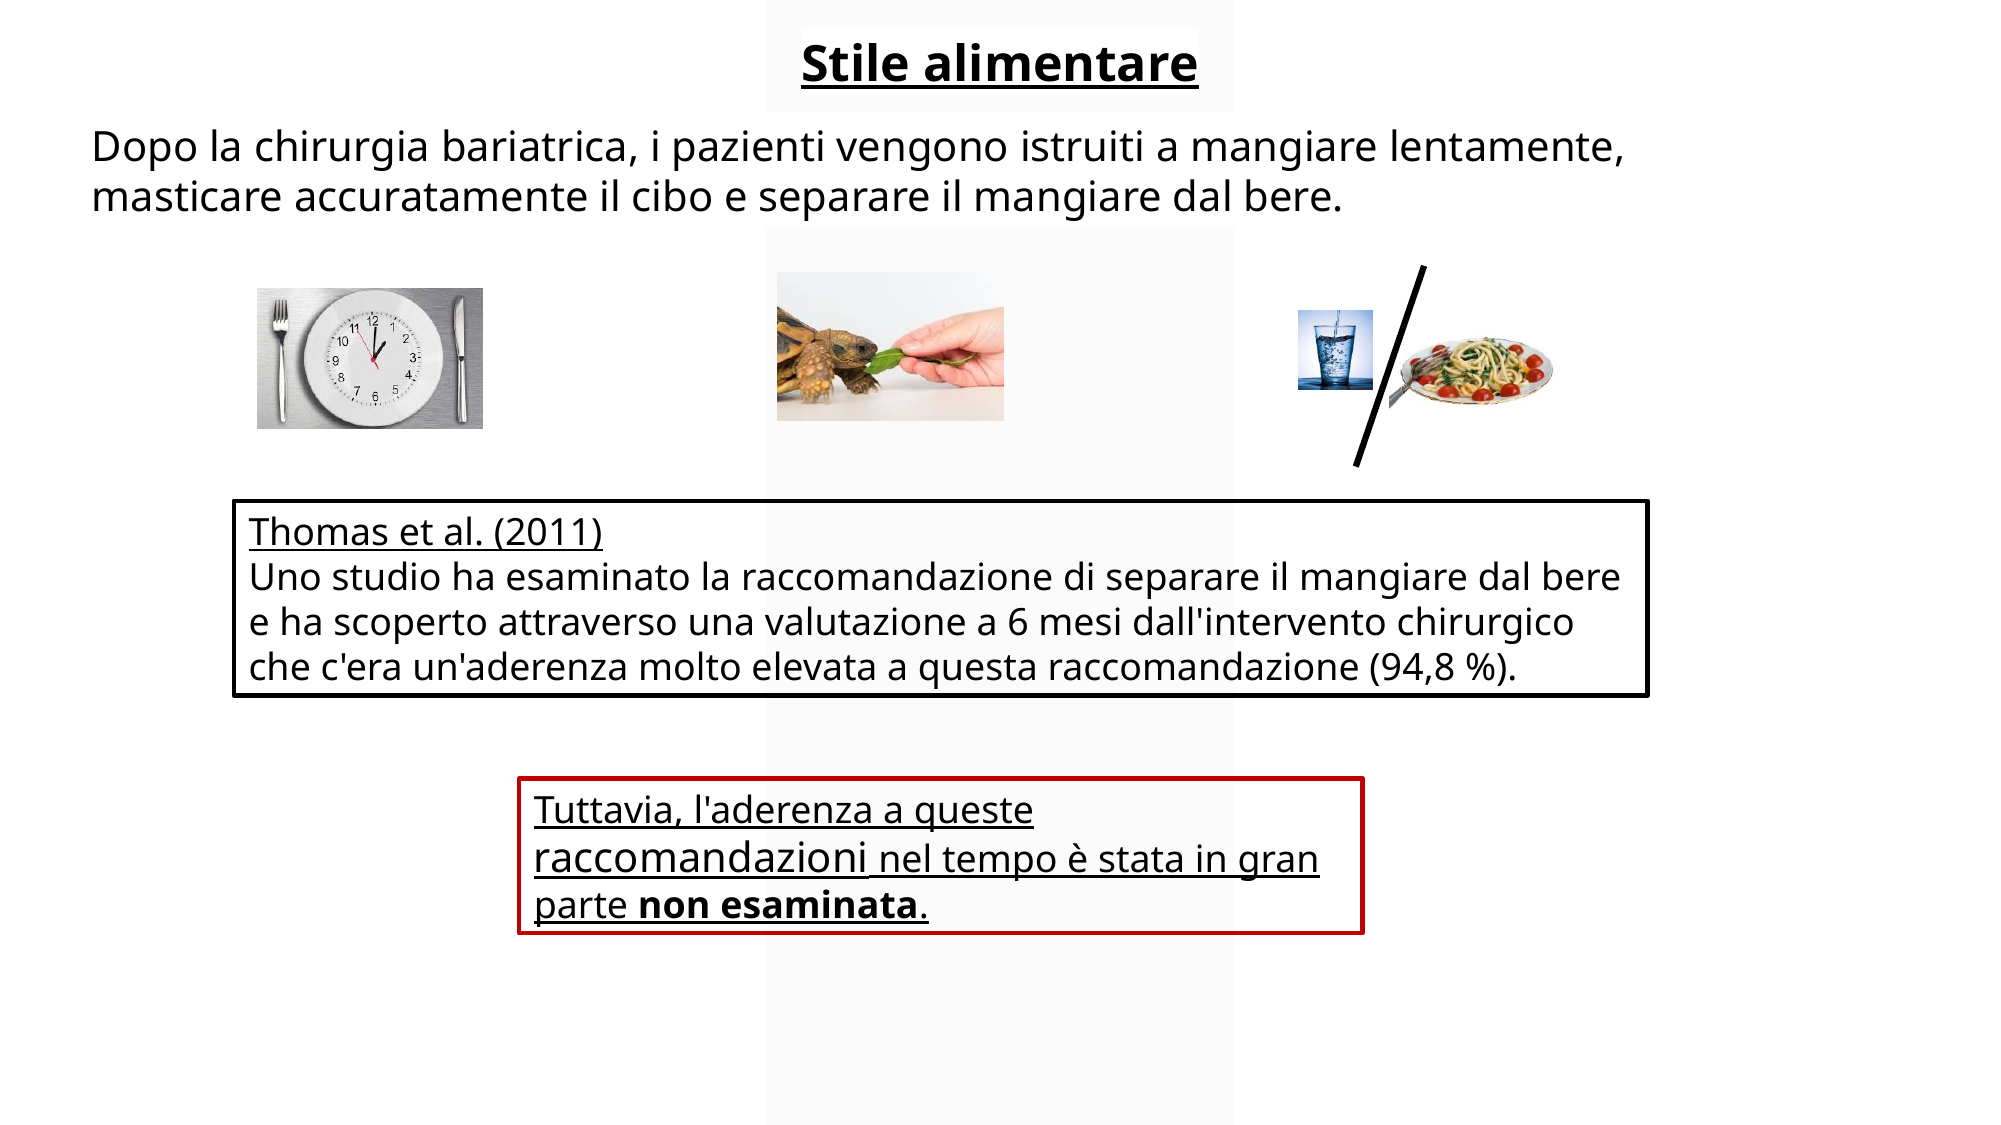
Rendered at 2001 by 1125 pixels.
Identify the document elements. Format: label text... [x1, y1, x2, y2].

text_box Dopo la chirurgia bariatrica, i pazienti vengono istruiti a mangiare lentamente, masticare accuratamente il cibo e separare il mangiare dal bere. [76, 111, 1806, 228]
text_box Stile alimentare [342, 24, 1658, 99]
picture [776, 272, 1005, 421]
text_box Thomas et al. (2011) Uno studio ha esaminato la raccomandazione di separare il mangiare dal bere e ha scoperto attraverso una valutazione a 6 mesi dall'intervento chirurgico che c'era un'aderenza molto elevata a questa raccomandazione (94,8 %). [233, 500, 1648, 696]
picture [1425, 310, 1558, 423]
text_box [1355, 265, 1425, 468]
picture [1298, 310, 1355, 391]
picture [256, 287, 483, 429]
text_box Tuttavia, l'aderenza a queste raccomandazioni nel tempo è stata in gran parte non esaminata. [519, 778, 1363, 934]
